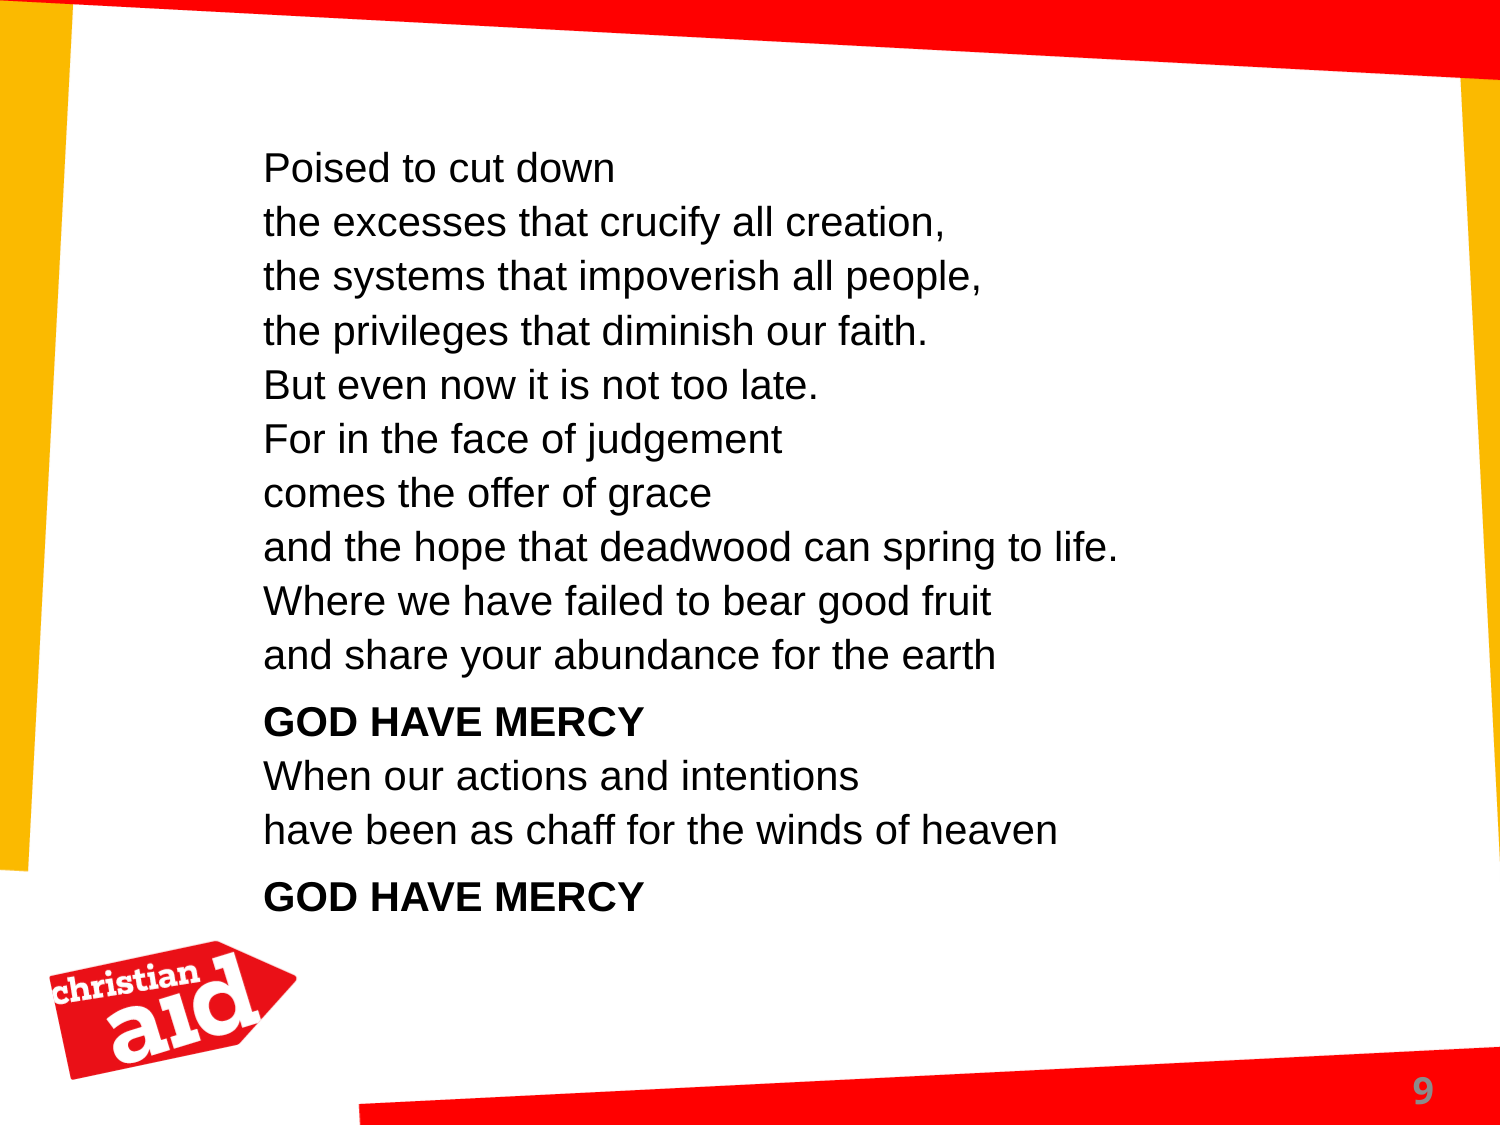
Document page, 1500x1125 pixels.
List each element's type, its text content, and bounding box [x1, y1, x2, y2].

text_box Poised to cut down the excesses that crucify all creation, the systems that impoverish all people, the privileges that diminish our faith. But even now it is not too late. For in the face of judgement comes the offer of grace and the hope that deadwood can spring to life. Where we have failed to bear good fruit and share your abundance for the earth GOD HAVE MERCY When our actions and intentions have been as chaff for the winds of heaven GOD HAVE MERCY [248, 129, 1500, 928]
slide_number 9 [1272, 1049, 1450, 1125]
picture [0, 0, 1500, 1125]
